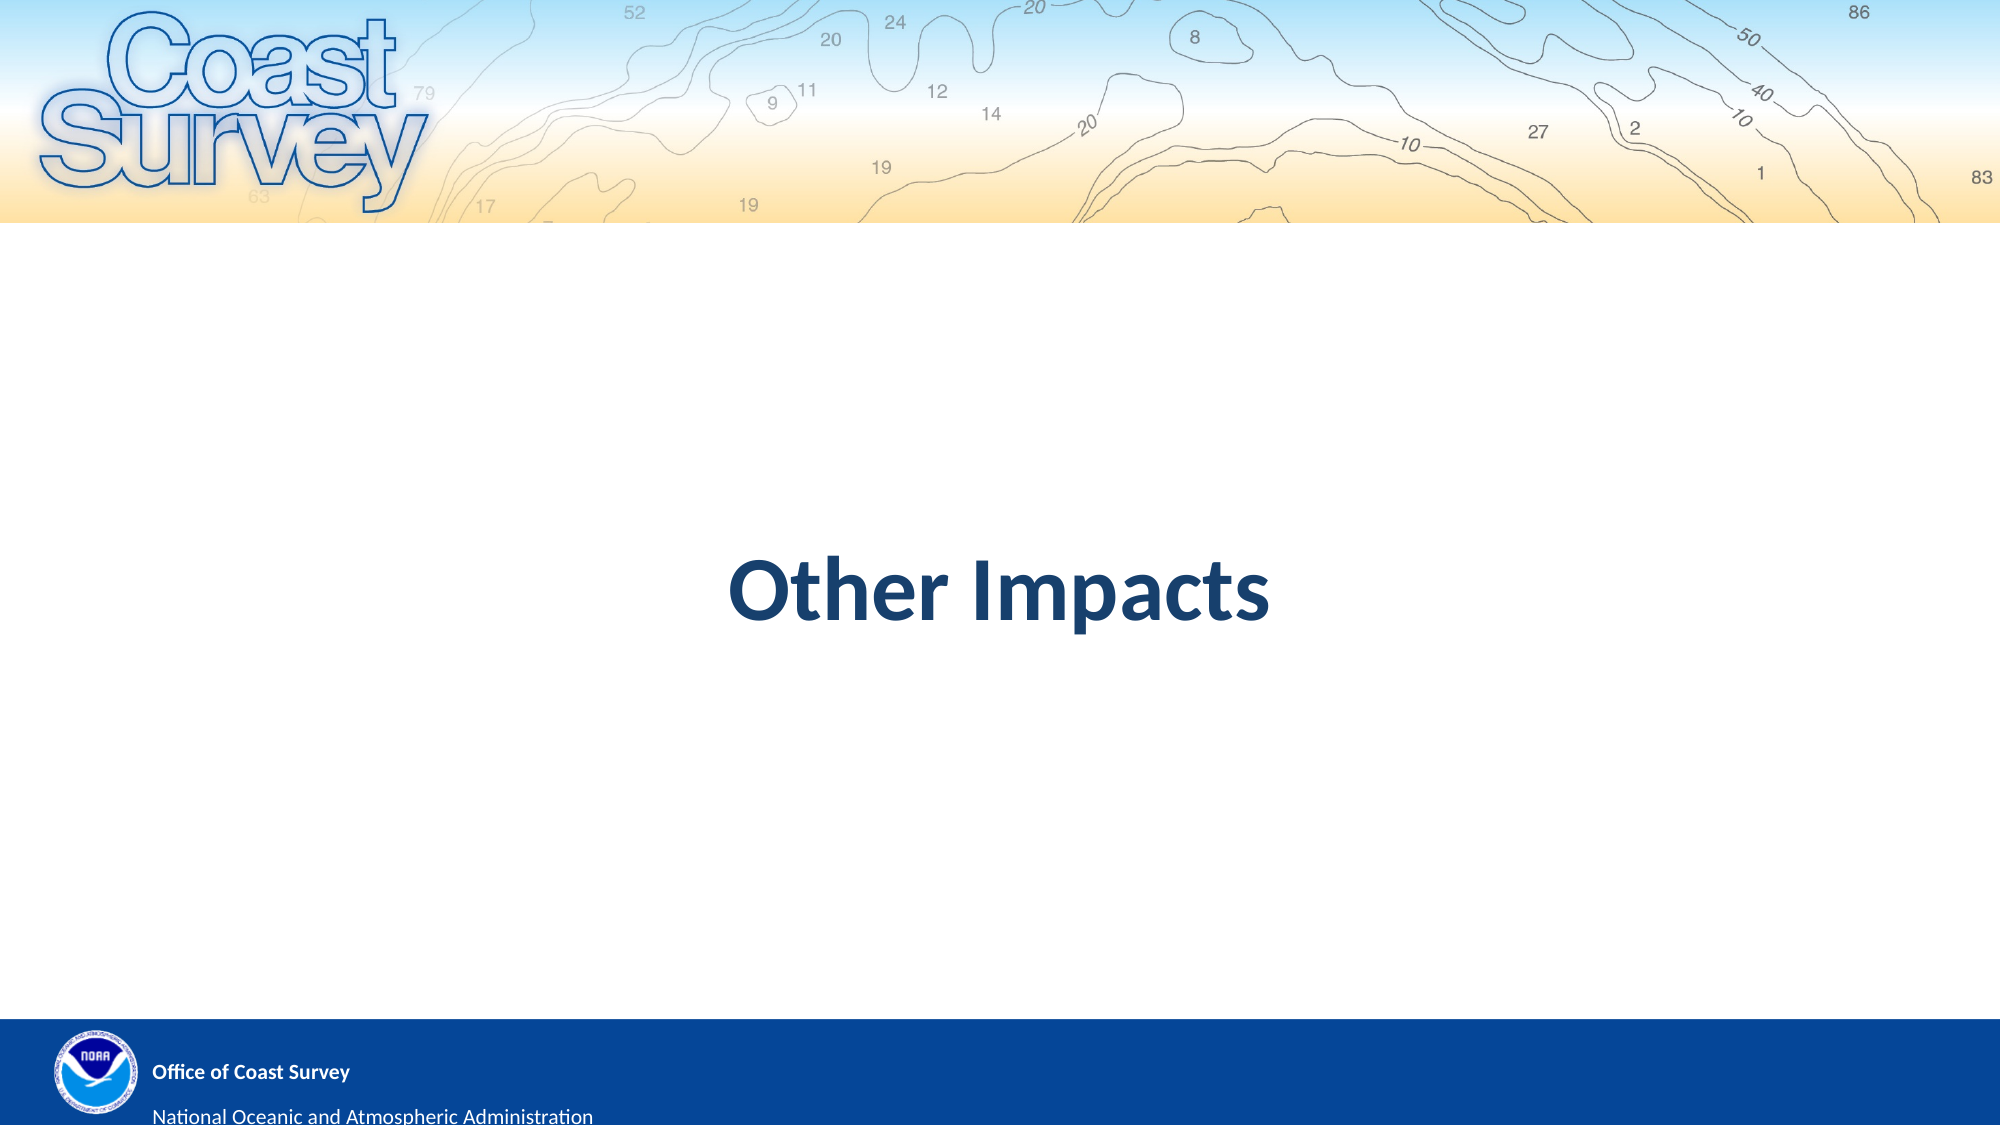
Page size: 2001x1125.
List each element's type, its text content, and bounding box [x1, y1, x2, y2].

picture [51, 1028, 140, 1117]
title Other Impacts [0, 482, 2000, 700]
picture [0, 0, 2000, 223]
